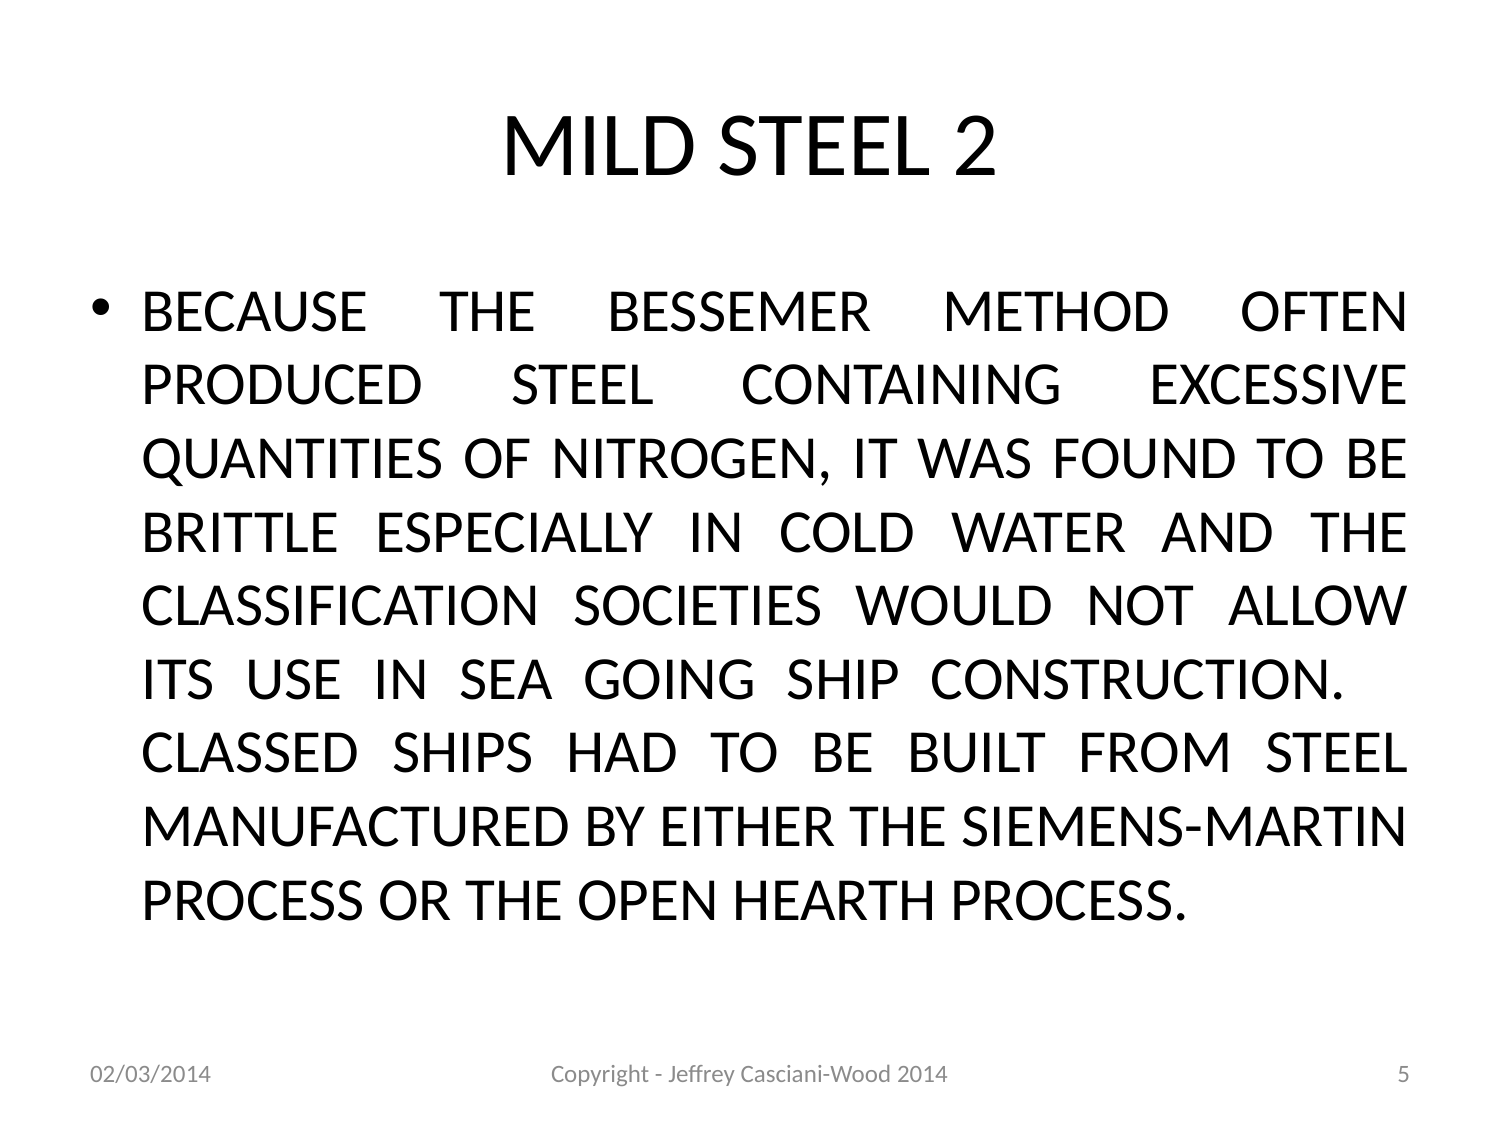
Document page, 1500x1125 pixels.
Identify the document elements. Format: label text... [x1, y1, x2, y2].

slide_number 5 [1074, 1042, 1425, 1103]
list BECAUSE THE BESSEMER METHOD OFTEN PRODUCED STEEL CONTAINING EXCESSIVE QUANTITIES OF NITROGEN, IT WAS FOUND TO BE BRITTLE ESPECIALLY IN COLD WATER AND THE CLASSIFICATION SOCIETIES WOULD NOT ALLOW ITS USE IN SEA GOING SHIP CONSTRUCTION. CLASSED SHIPS HAD TO BE BUILT FROM STEEL MANUFACTURED BY EITHER THE SIEMENS-MARTIN PROCESS OR THE OPEN HEARTH PROCESS. [75, 262, 1425, 1005]
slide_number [75, 1042, 425, 1103]
title MILD STEEL 2 [75, 45, 1425, 233]
footer Copyright - Jeffrey Casciani-Wood 2014 [512, 1042, 988, 1103]
